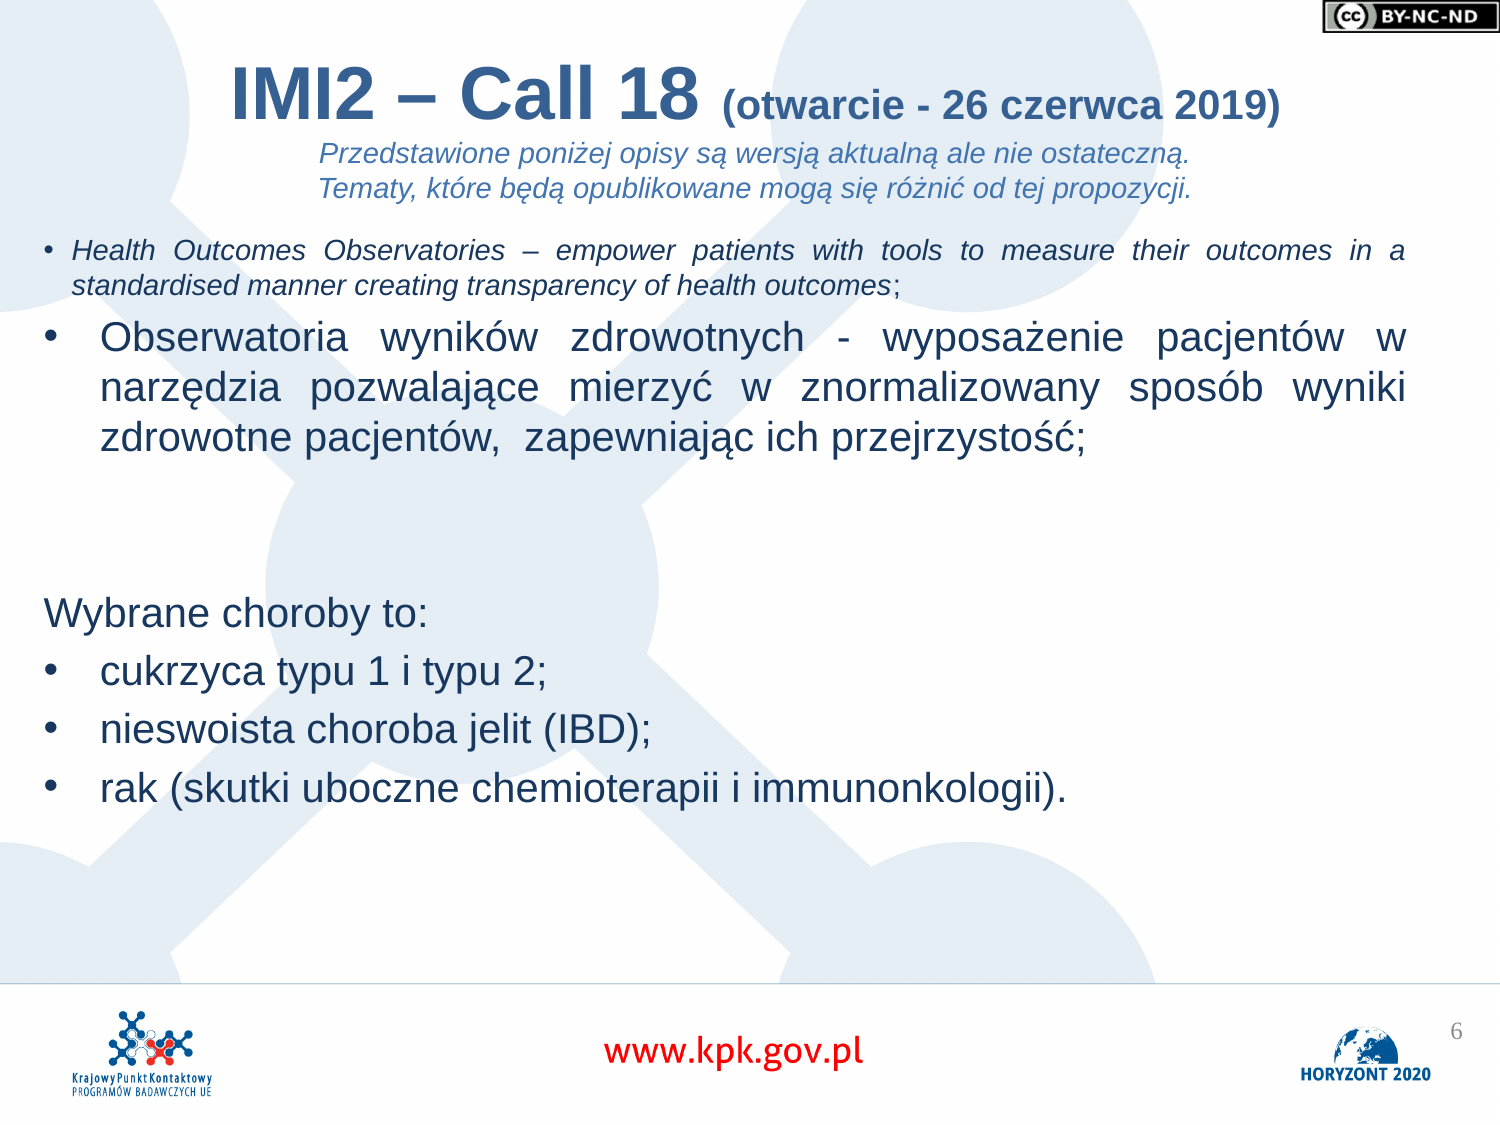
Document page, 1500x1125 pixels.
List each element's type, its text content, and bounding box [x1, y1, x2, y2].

title IMI2 – Call 18 (otwarcie - 26 czerwca 2019) Przedstawione poniżej opisy są wersją aktualną ale nie ostateczną. Tematy, które będą opublikowane mogą się różnić od tej propozycji. [58, 24, 1453, 224]
picture [0, 0, 1500, 1125]
subtitle Health Outcomes Observatories – empower patients with tools to measure their outcomes in a standardised manner creating transparency of health outcomes; Obserwatoria wyników zdrowotnych - wyposażenie pacjentów w narzędzia pozwalające mierzyć w znormalizowany sposób wyniki zdrowotne pacjentów, zapewniając ich przejrzystość; Wybrane choroby to: cukrzyca typu 1 i typu 2; nieswoista choroba jelit (IBD); rak (skutki uboczne chemioterapii i immunonkologii). [28, 223, 1423, 1030]
slide_number 6 [1127, 999, 1478, 1060]
